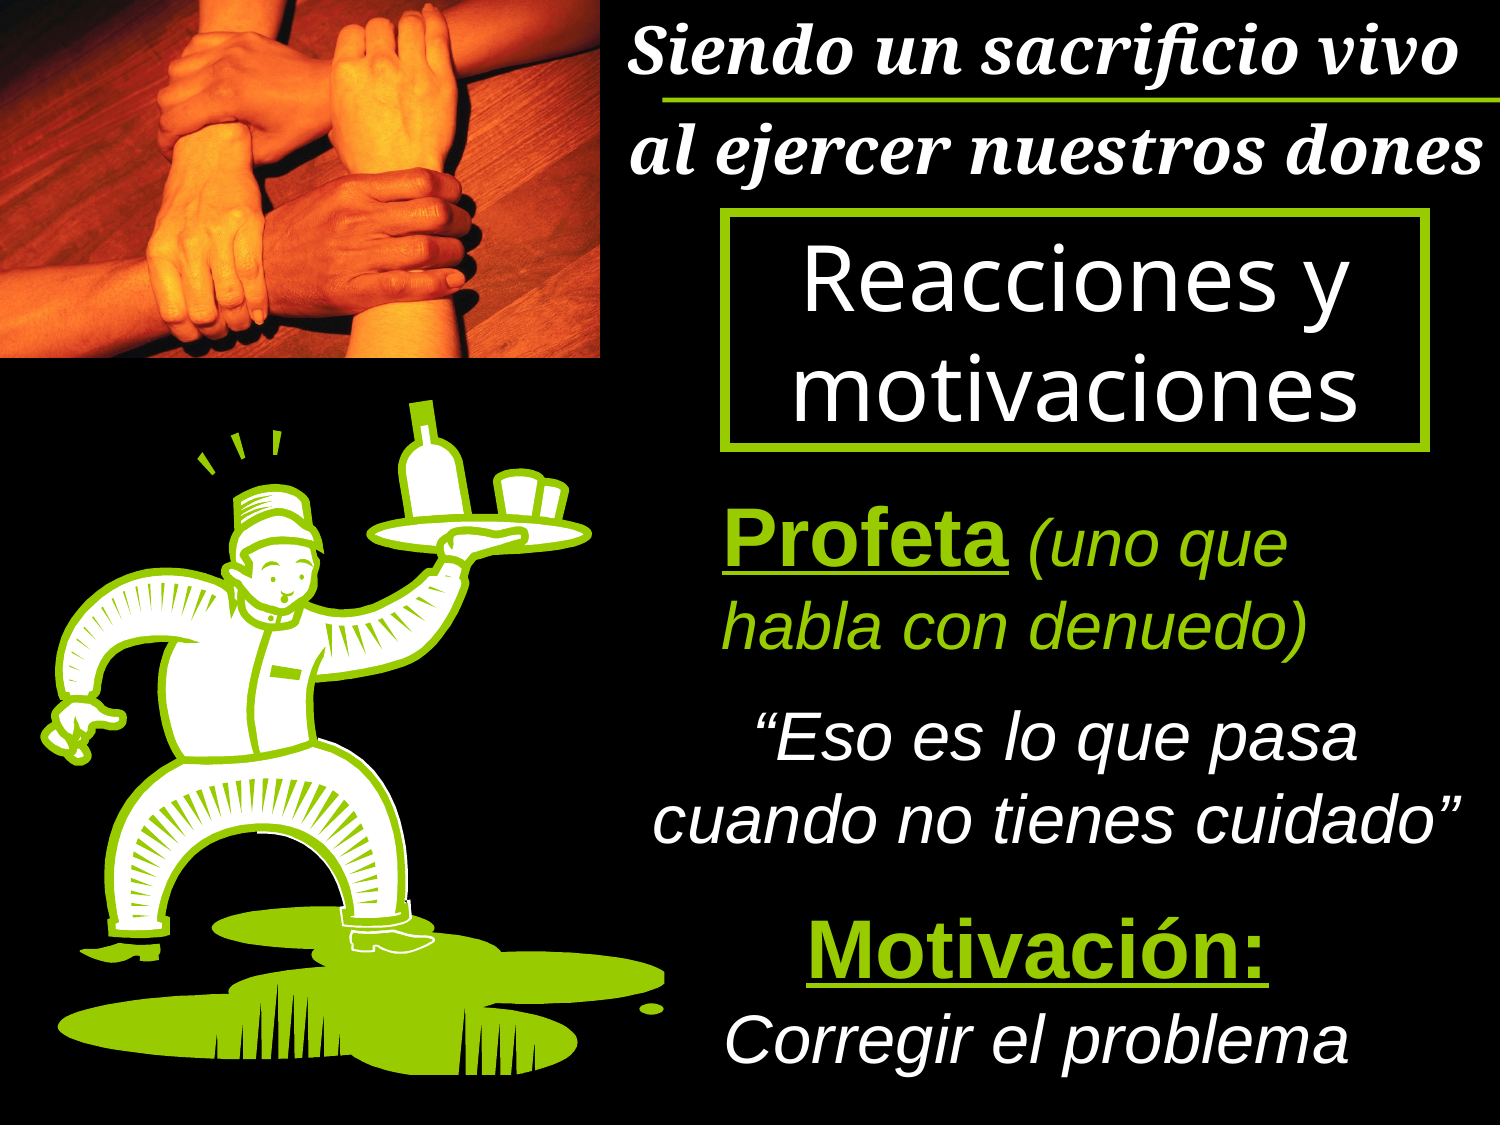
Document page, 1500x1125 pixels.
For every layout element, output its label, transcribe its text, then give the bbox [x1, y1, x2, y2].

text_box Profeta (uno que habla con denuedo) [668, 474, 1500, 671]
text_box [0, 0, 1500, 359]
text_box Motivación: Corregir el problema [575, 887, 1500, 1086]
text_box Reacciones y motivaciones [725, 368, 1426, 448]
picture [37, 399, 665, 1076]
text_box “Eso es lo que pasa cuando no tienes cuidado” [668, 684, 1478, 865]
